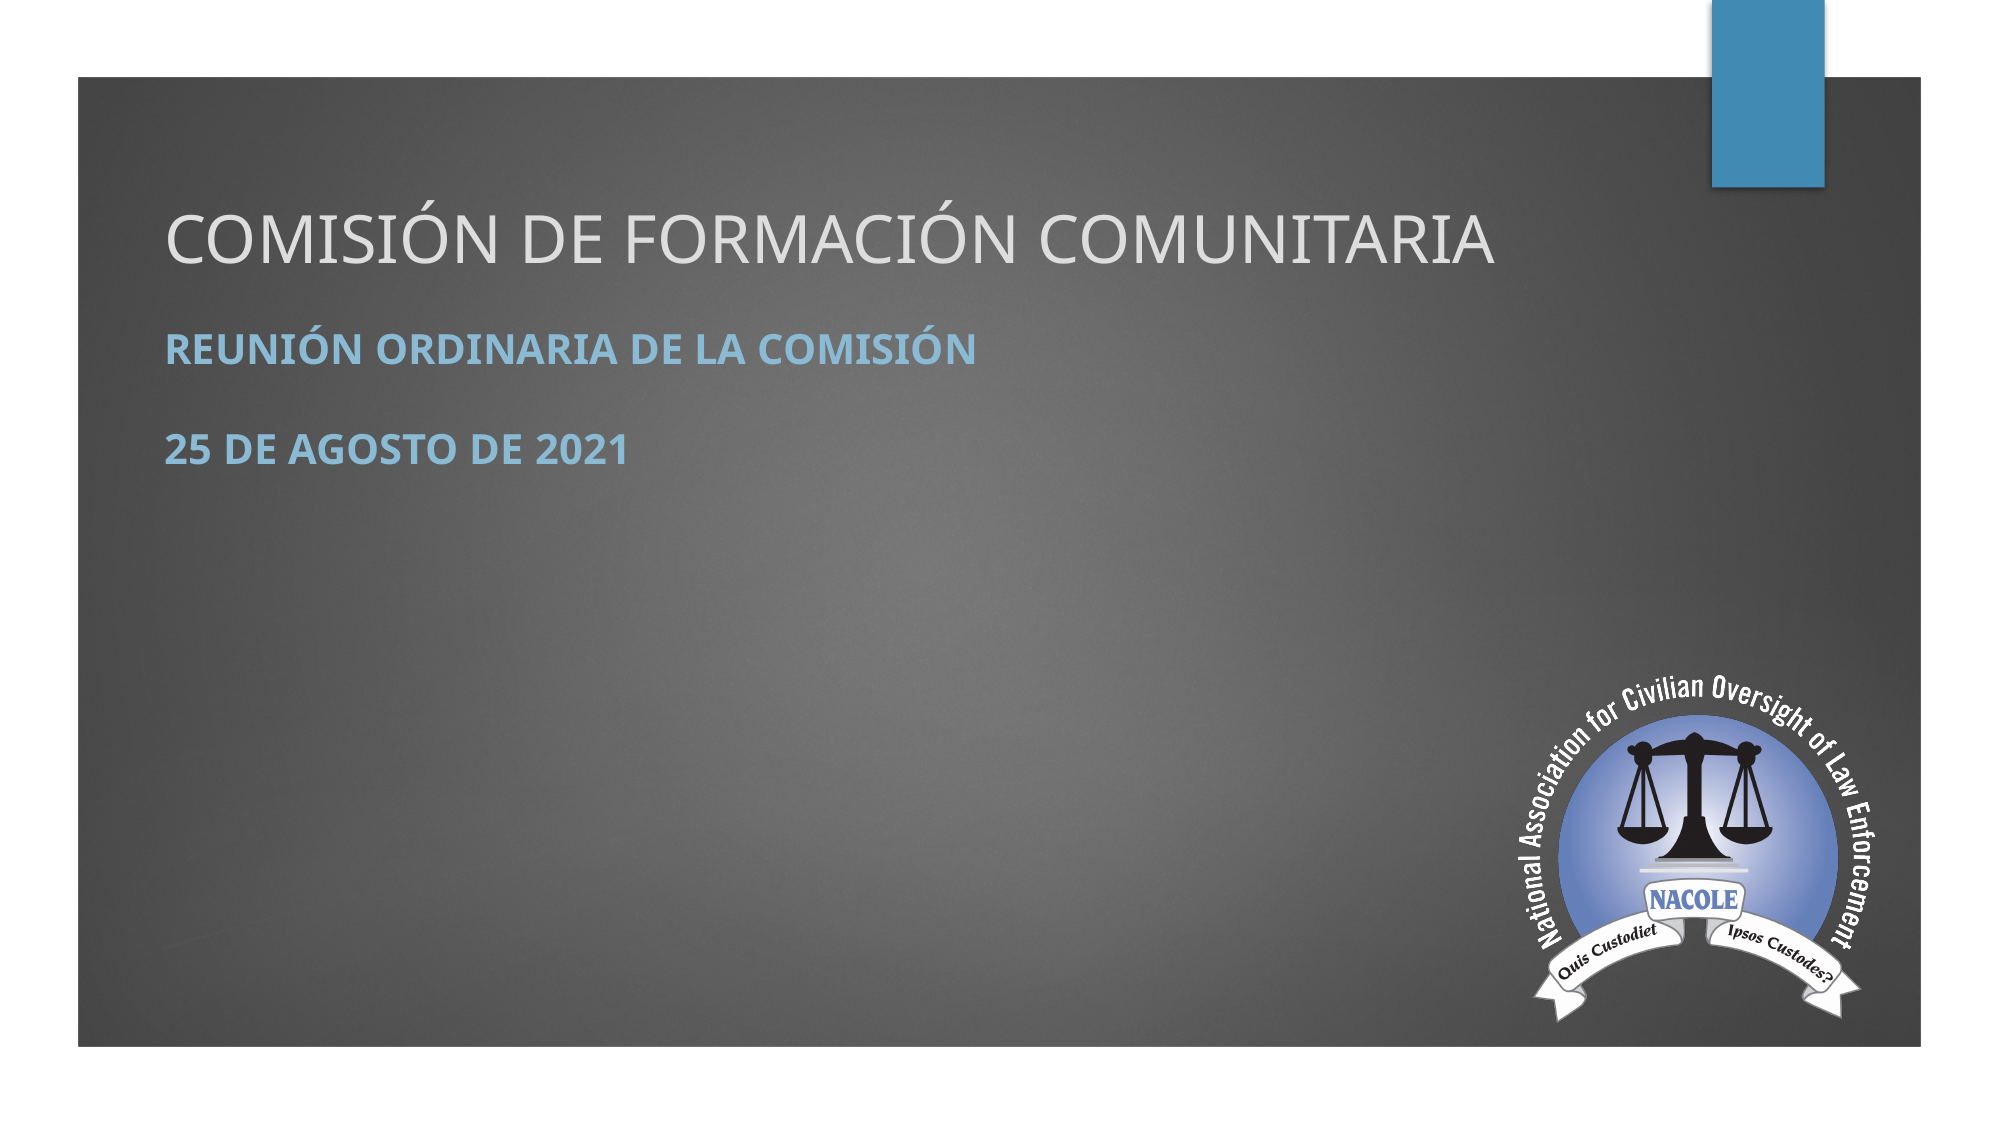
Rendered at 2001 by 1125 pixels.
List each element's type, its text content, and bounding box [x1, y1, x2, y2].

subtitle Reunión ordinaria de la Comisión 25 de agosto de 2021 [149, 315, 1800, 426]
picture [1518, 675, 1875, 1023]
title COMISIÓN DE FORMACIÓN COMUNITARIA [149, 0, 1851, 285]
